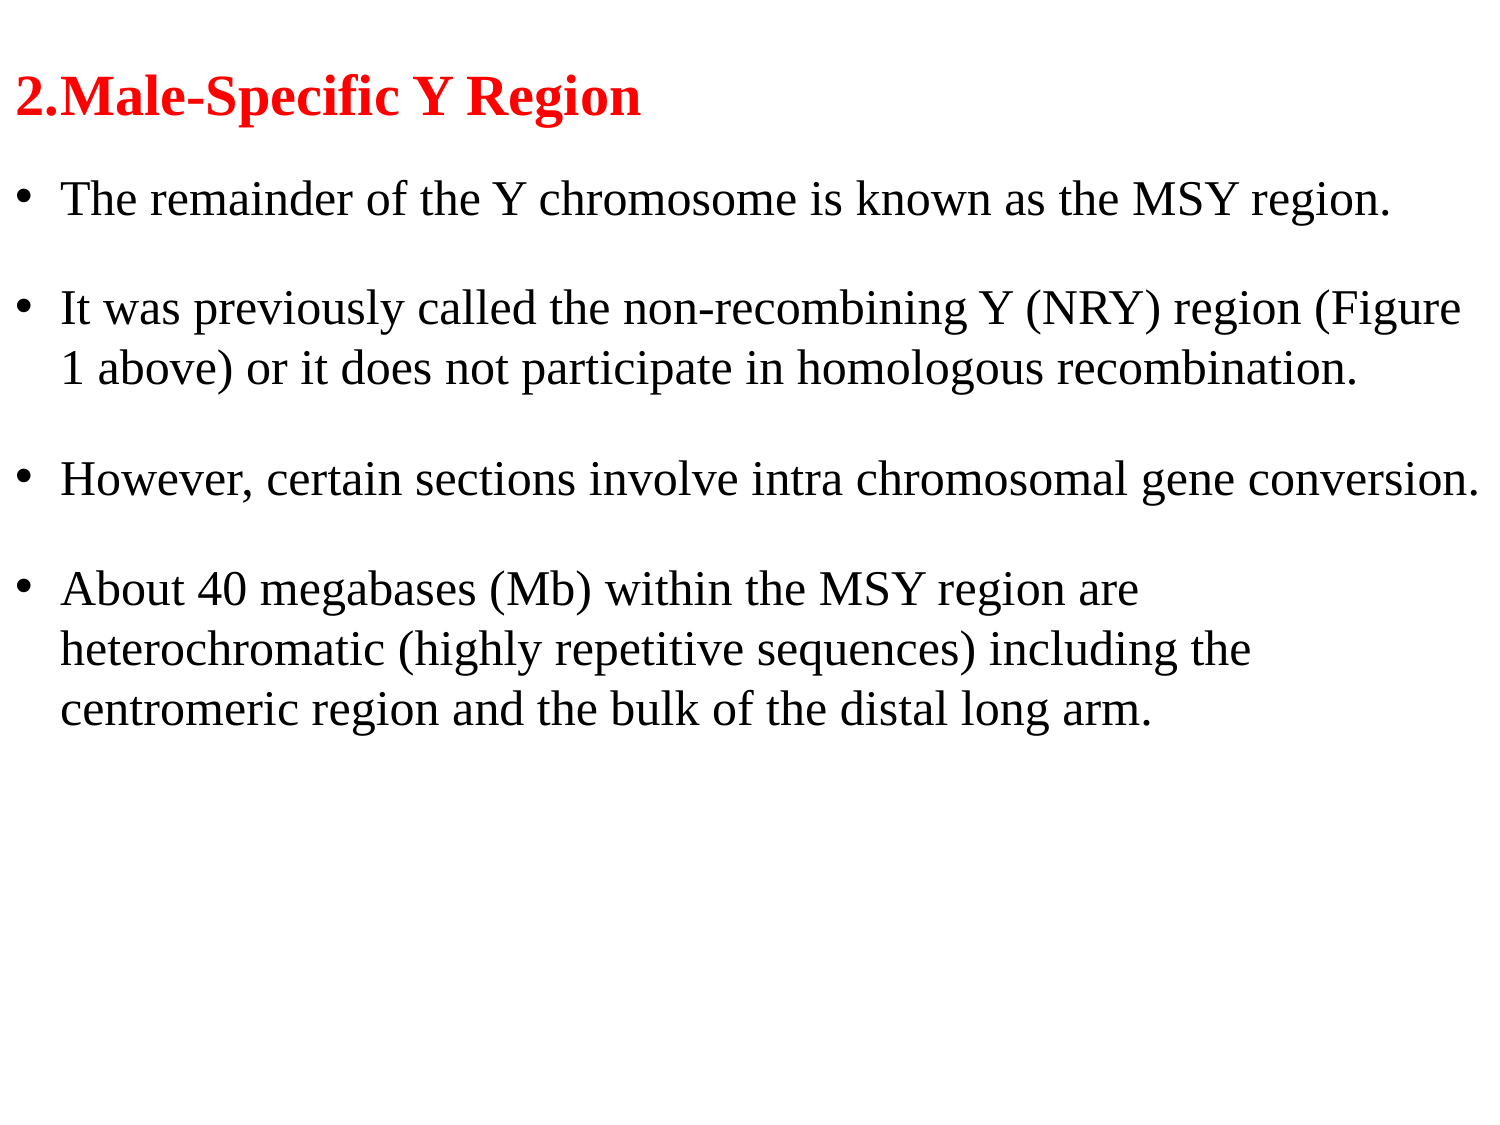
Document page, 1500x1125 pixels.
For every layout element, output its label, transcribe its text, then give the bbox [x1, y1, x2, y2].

list Male-Specific Y Region The remainder of the Y chromosome is known as the MSY region. It was previously called the non-recombining Y (NRY) region (Figure 1 above) or it does not participate in homologous recombination. However, certain sections involve intra chromosomal gene conversion. About 40 megabases (Mb) within the MSY region are heterochromatic (highly repetitive sequences) including the centromeric region and the bulk of the distal long arm. [0, 50, 1500, 1100]
